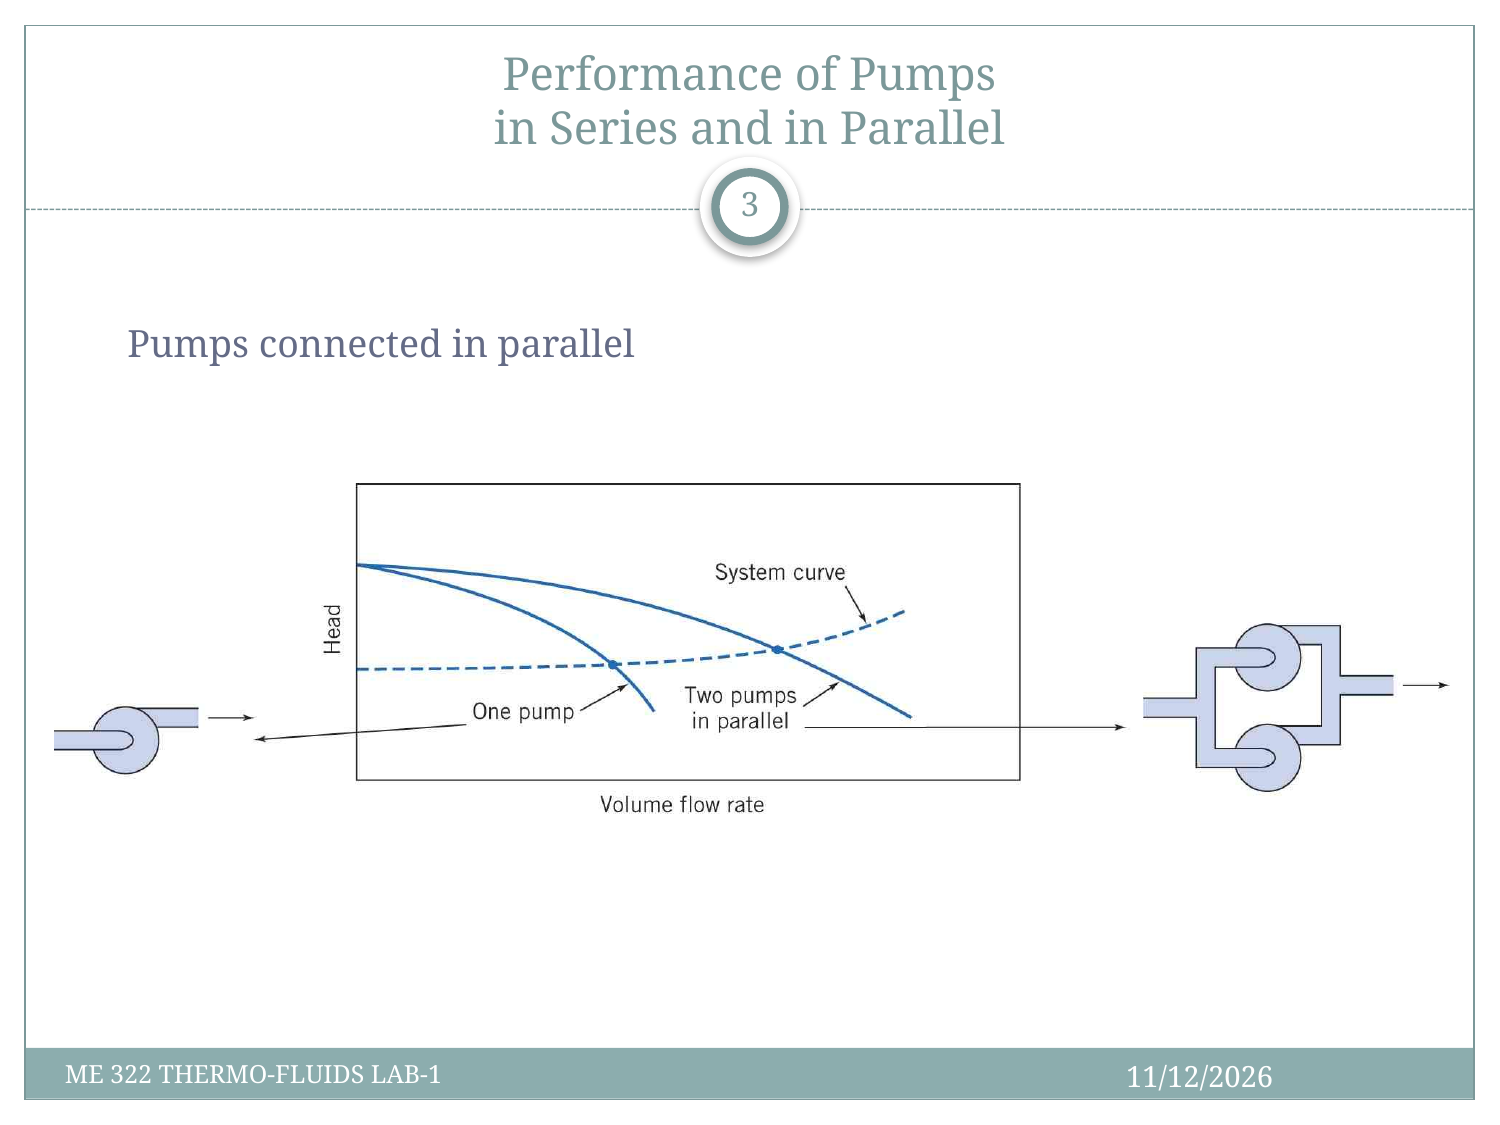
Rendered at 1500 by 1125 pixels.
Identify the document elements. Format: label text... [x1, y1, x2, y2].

title Performance of Pumps in Series and in Parallel [49, 37, 1450, 162]
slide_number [950, 1050, 1450, 1111]
text_box Pumps connected in parallel [112, 312, 963, 373]
footer ME 322 THERMO-FLUIDS LAB-1 [50, 1051, 638, 1112]
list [54, 483, 1451, 818]
slide_number 3 [712, 169, 788, 243]
